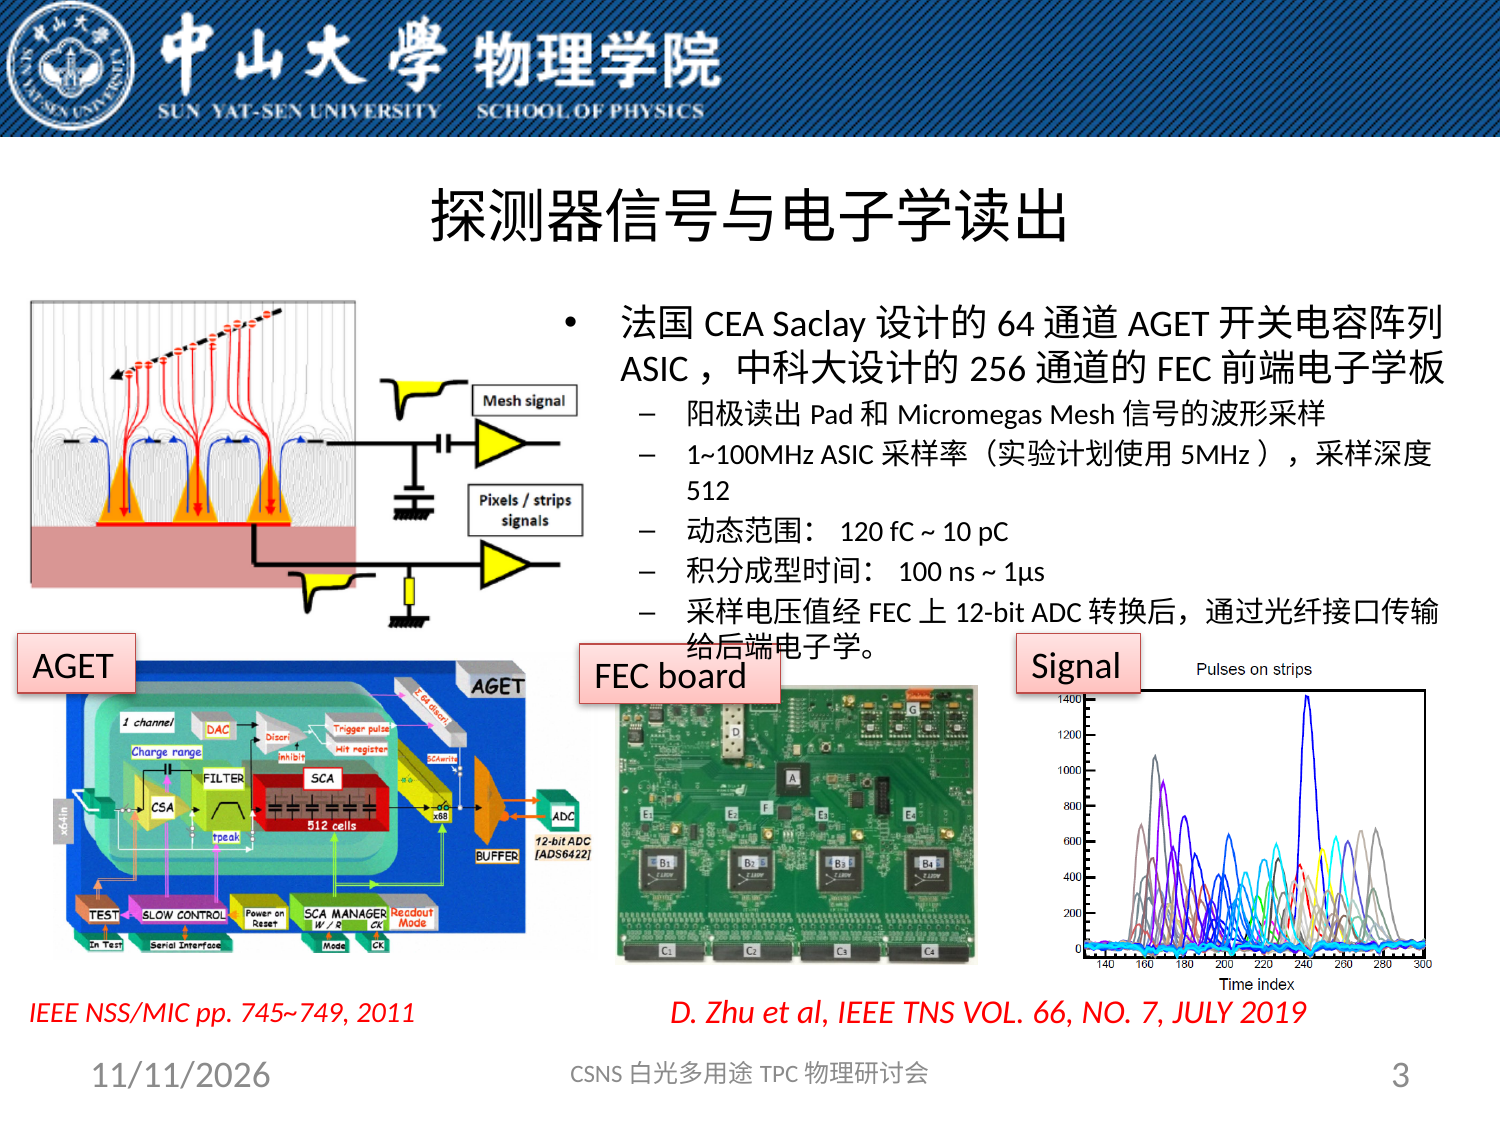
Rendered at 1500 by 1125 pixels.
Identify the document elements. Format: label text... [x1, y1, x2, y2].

picture [614, 685, 978, 965]
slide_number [75, 1042, 425, 1103]
picture [1051, 649, 1443, 1002]
picture [52, 652, 598, 961]
footer CSNS白光多用途TPC物理研讨会 [512, 1042, 988, 1103]
text_box D. Zhu et al, IEEE TNS VOL. 66, NO. 7, JULY 2019 [655, 983, 1352, 1038]
title 探测器信号与电子学读出 [75, 160, 1425, 267]
text_box IEEE NSS/MIC pp. 745~749, 2011 [14, 985, 530, 1036]
slide_number 3 [1074, 1042, 1425, 1103]
list 法国CEA Saclay设计的64通道AGET开关电容阵列ASIC，中科大设计的256通道的FEC前端电子学板 阳极读出Pad和Micromegas Mesh信号的波形采样 1~100MHz ASIC采样率（实验计划使用5MHz），采样深度512 动态范围：120 fC ~ 10 pC 积分成型时间：100 ns ~ 1μs 采样电压值经FEC上12-bit ADC转换后，通过光纤接口传输给后端电子学。 [549, 291, 1476, 705]
picture [14, 286, 599, 635]
text_box AGET [17, 643, 136, 694]
